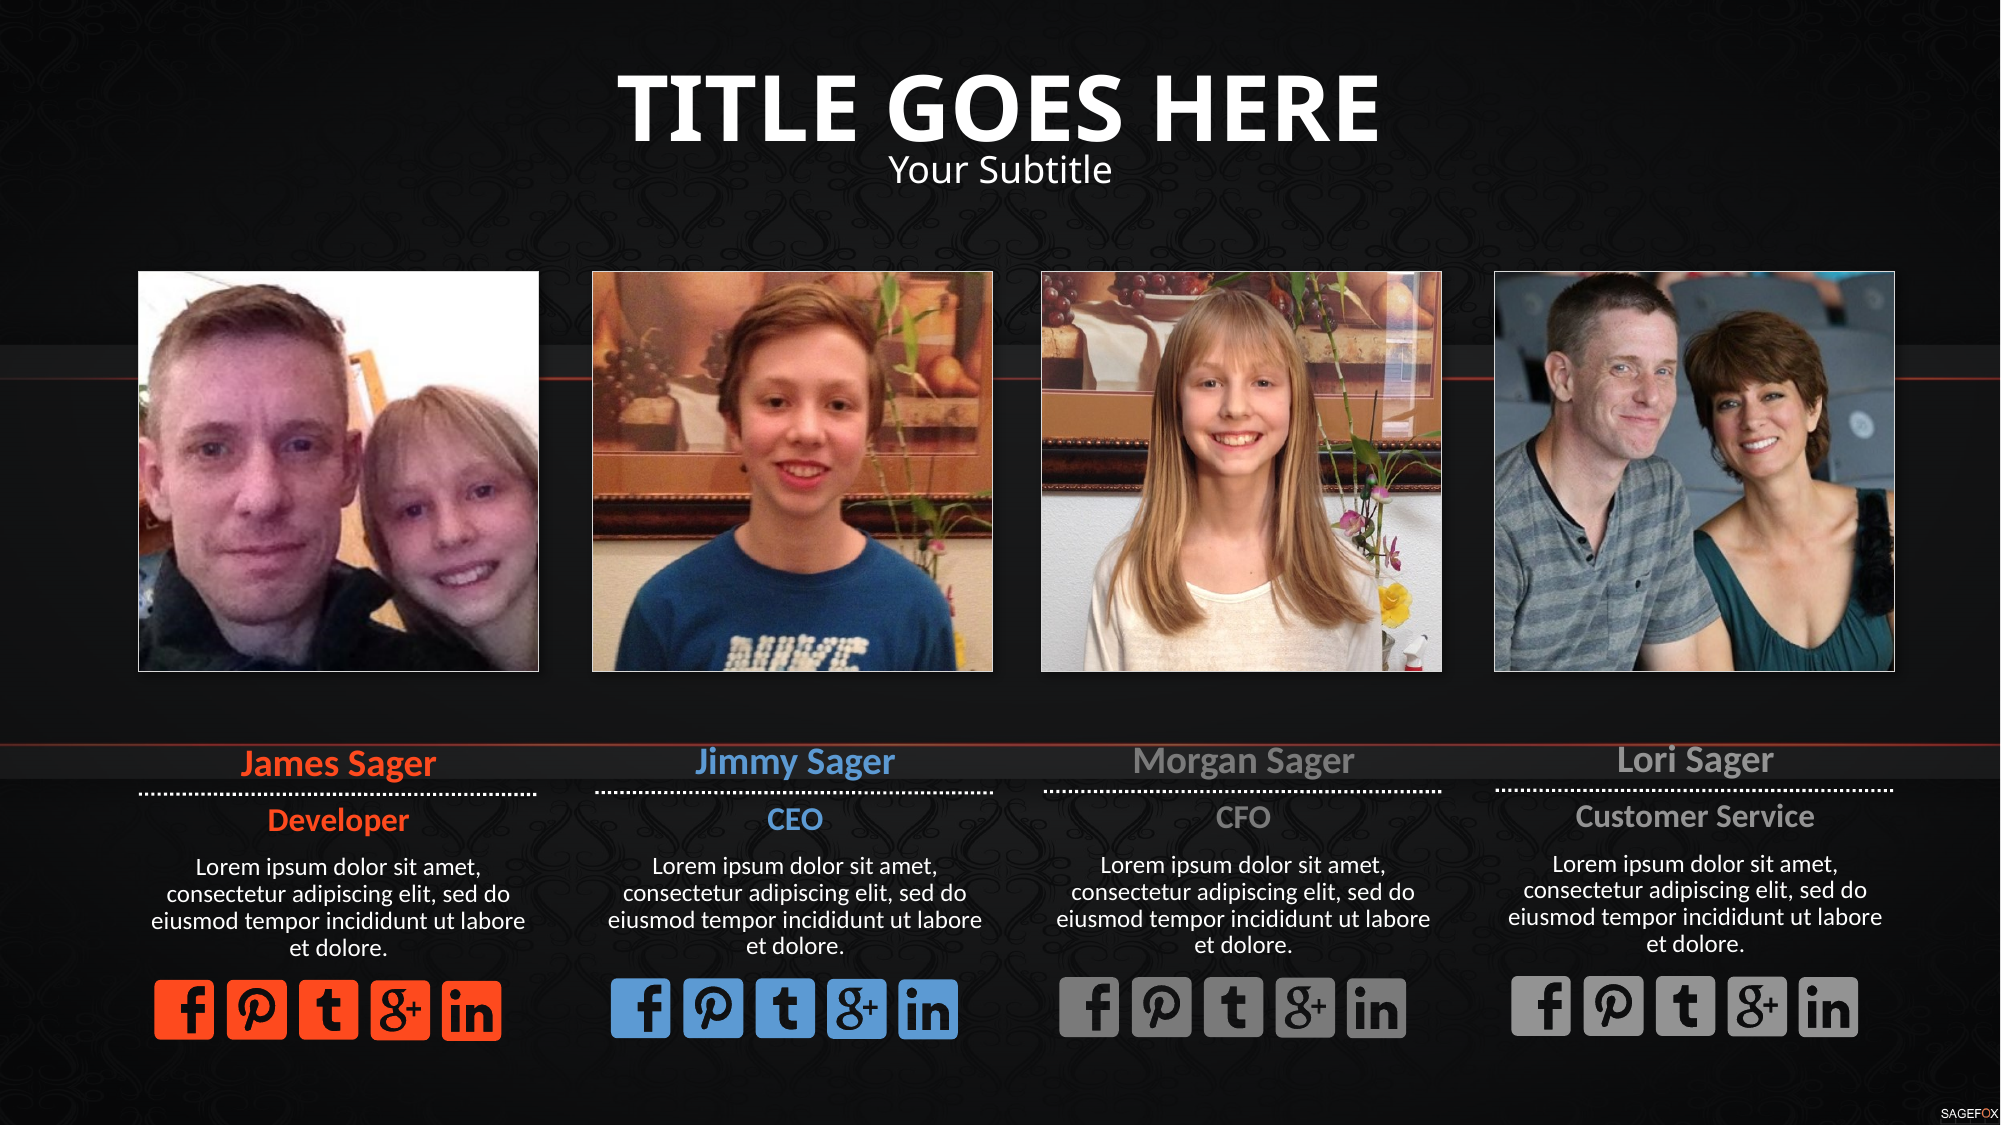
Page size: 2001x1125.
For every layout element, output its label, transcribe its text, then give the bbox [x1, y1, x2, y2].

text_box [1494, 271, 1896, 673]
text_box CFO [1068, 797, 1419, 840]
text_box Lorem ipsum dolor sit amet, consectetur adipiscing elit, sed do eiusmod tempor incididunt ut labore et dolore. [1043, 851, 1444, 965]
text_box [1511, 976, 1859, 1038]
text_box Developer [163, 799, 514, 842]
text_box Lori Sager [1520, 738, 1871, 781]
text_box Lorem ipsum dolor sit amet, consectetur adipiscing elit, sed do eiusmod tempor incididunt ut labore et dolore. [595, 852, 996, 966]
text_box CEO [620, 798, 971, 841]
text_box Jimmy Sager [620, 740, 971, 784]
text_box Lorem ipsum dolor sit amet, consectetur adipiscing elit, sed do eiusmod tempor incididunt ut labore et dolore. [1495, 850, 1896, 964]
text_box Customer Service [1520, 796, 1871, 839]
text_box Morgan Sager [1068, 739, 1419, 782]
text_box [1040, 270, 1442, 672]
text_box Lorem ipsum dolor sit amet, consectetur adipiscing elit, sed do eiusmod tempor incididunt ut labore et dolore. [138, 854, 539, 968]
text_box [138, 270, 540, 672]
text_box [1059, 977, 1407, 1039]
picture [0, 0, 2001, 1125]
text_box [591, 270, 993, 672]
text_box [548, 42, 1452, 199]
text_box James Sager [163, 742, 514, 785]
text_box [610, 978, 958, 1040]
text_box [154, 979, 502, 1041]
